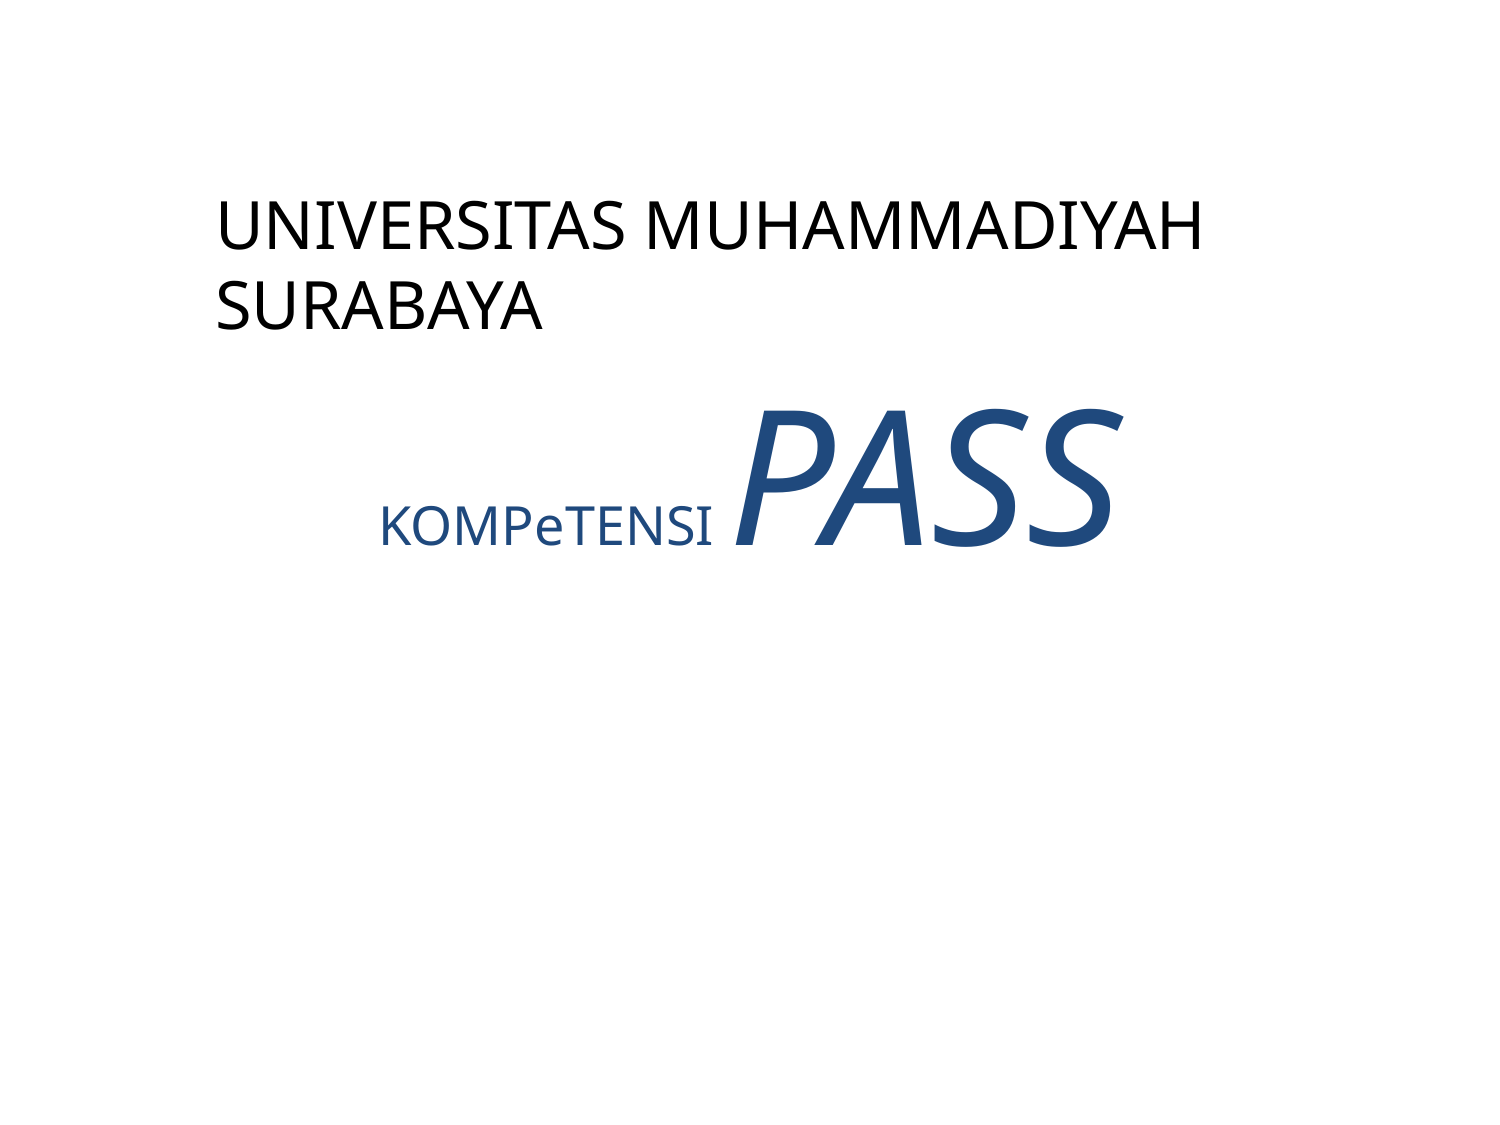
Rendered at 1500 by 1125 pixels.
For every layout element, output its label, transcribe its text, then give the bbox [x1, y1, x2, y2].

title KOMPeTENSI PASS [112, 349, 1388, 591]
subtitle UNIVERSITAS MUHAMMADIYAH SURABAYA [200, 174, 1250, 388]
